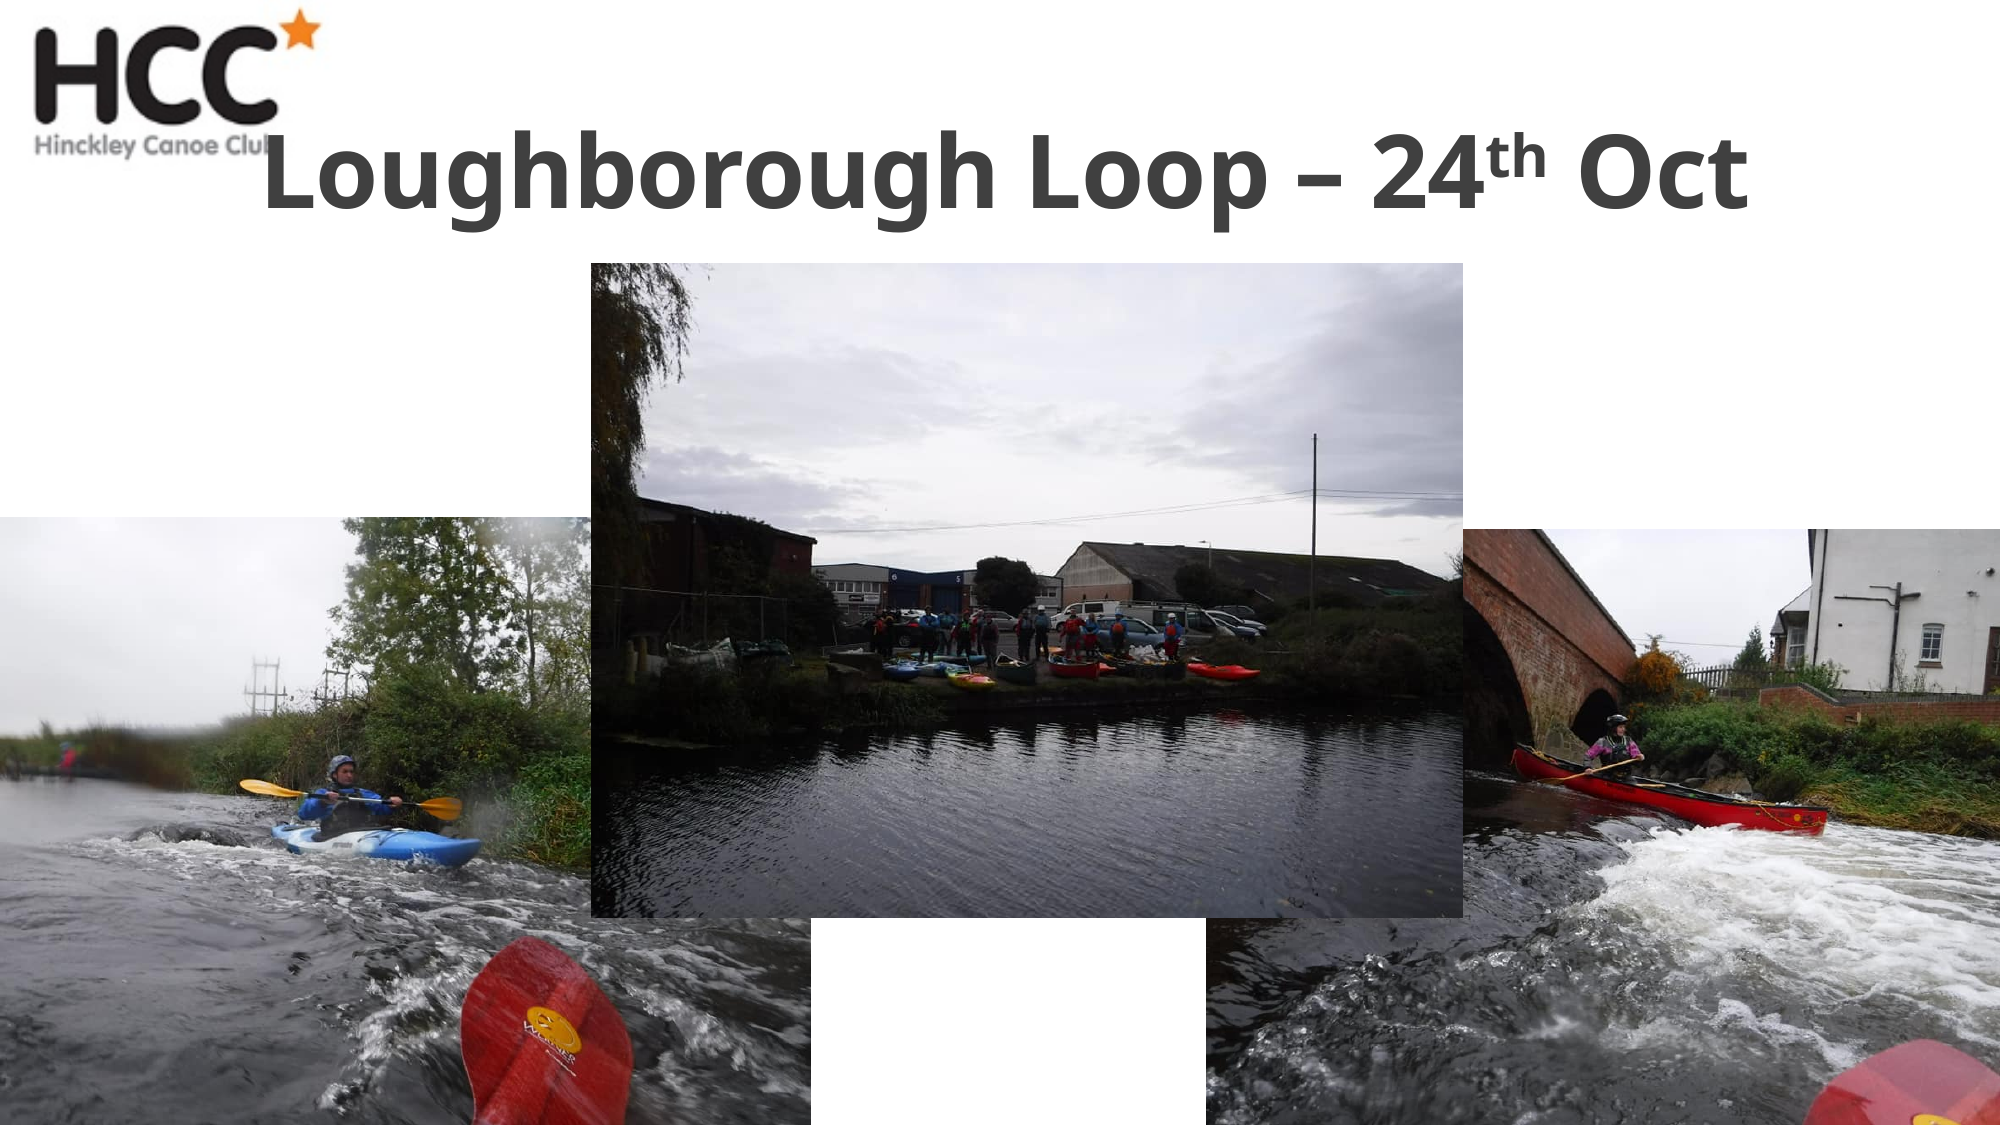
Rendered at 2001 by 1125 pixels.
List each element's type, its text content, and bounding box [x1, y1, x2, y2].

picture [0, 263, 2000, 1125]
title Loughborough Loop – 24th Oct [180, 0, 1830, 402]
picture [17, 0, 180, 171]
